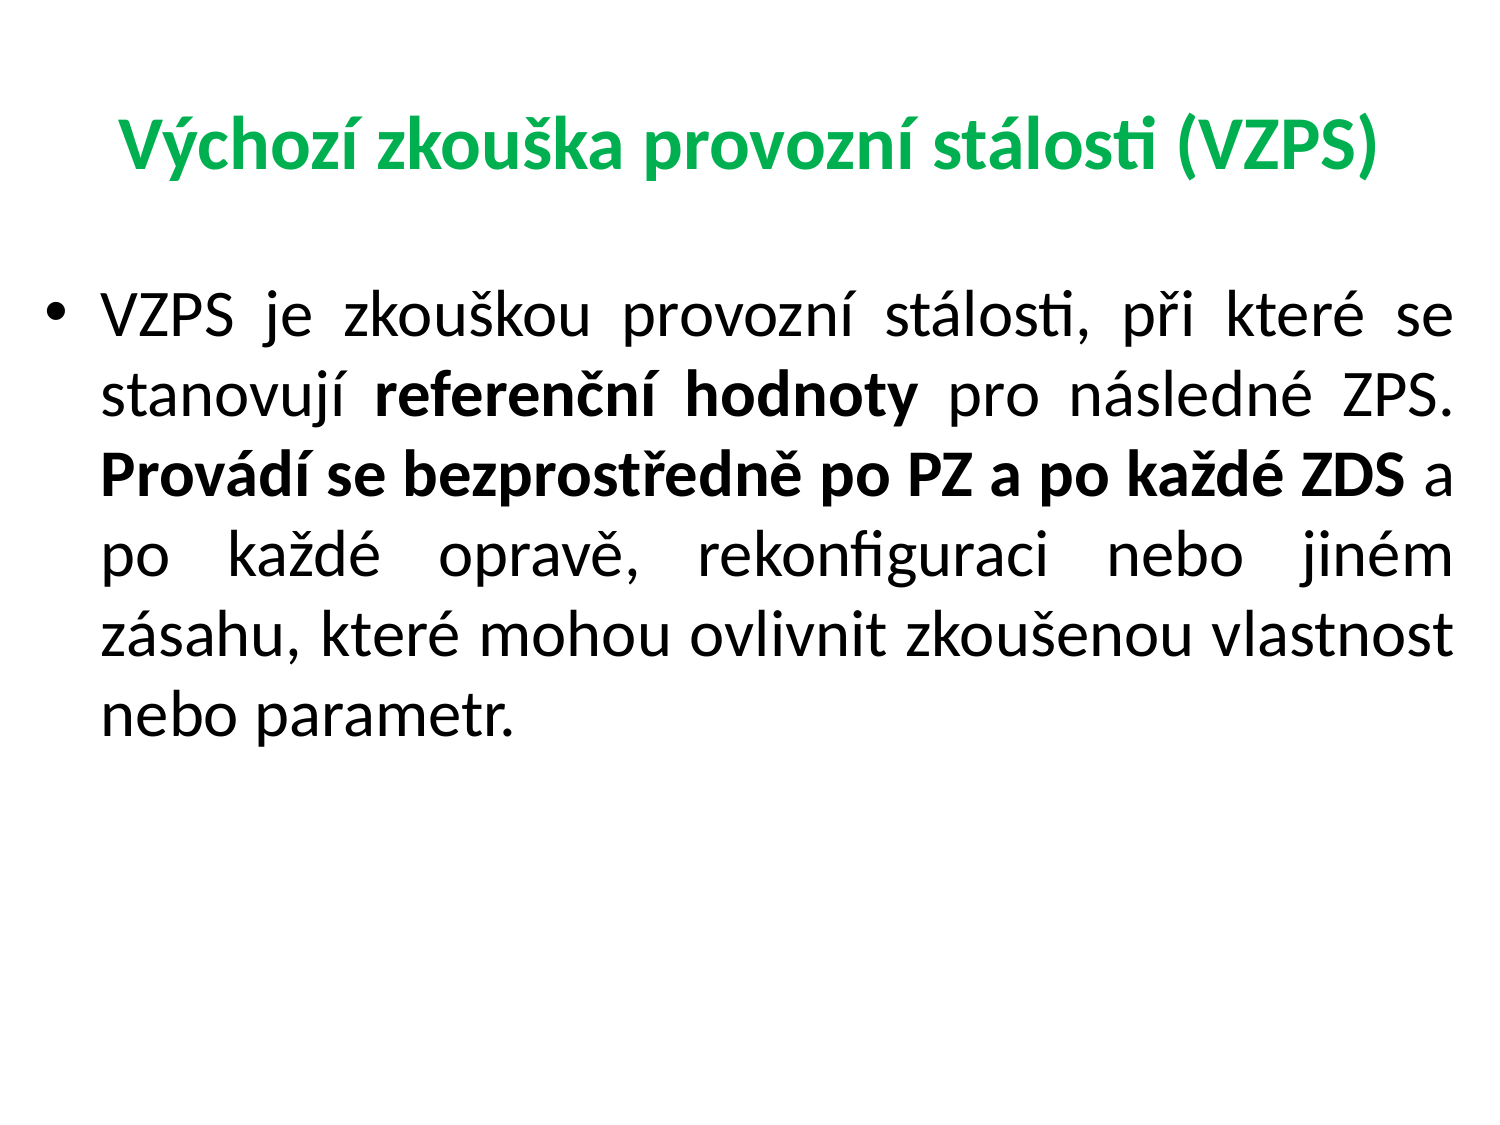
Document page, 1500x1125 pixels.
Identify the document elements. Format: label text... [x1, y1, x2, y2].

title Výchozí zkouška provozní stálosti (VZPS) [75, 45, 1425, 233]
list VZPS je zkouškou provozní stálosti, při které se stanovují referenční hodnoty pro následné ZPS. Provádí se bezprostředně po PZ a po každé ZDS a po každé opravě, rekonfiguraci nebo jiném zásahu, které mohou ovlivnit zkoušenou vlastnost nebo parametr. [29, 262, 1471, 1005]
